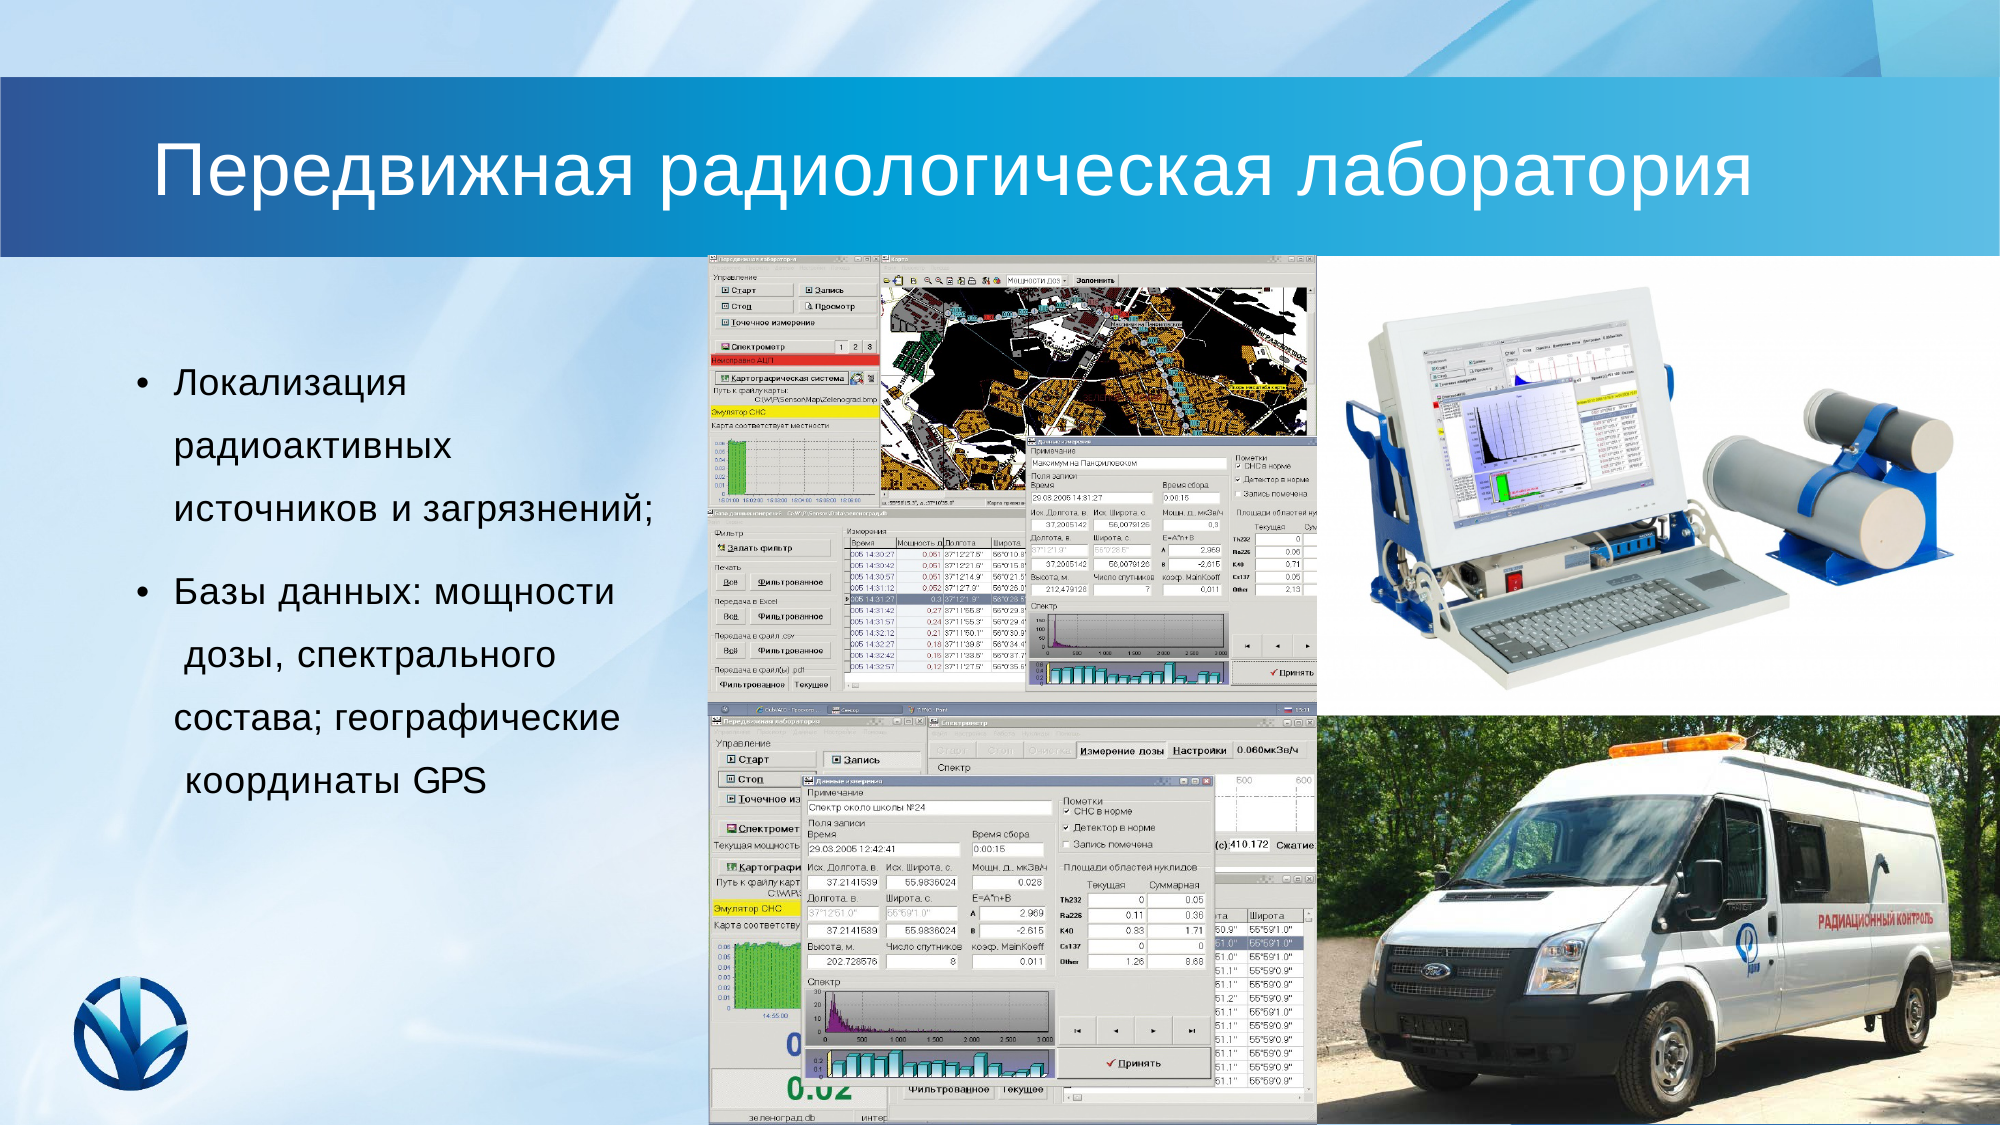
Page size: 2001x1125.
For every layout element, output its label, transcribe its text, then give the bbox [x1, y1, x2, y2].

text_box [1317, 716, 2000, 1124]
picture [0, 257, 708, 1125]
text_box [707, 255, 2000, 716]
text_box • Локализация радиоактивных источников и загрязнений; • Базы данных: мощности дозы, спектрального состава; географические координаты GPS [134, 339, 658, 802]
picture [0, 0, 2000, 77]
text_box [708, 716, 1317, 1125]
text_box [0, 77, 2000, 257]
title Передвижная радиологическая лаборатория [150, 94, 1850, 308]
